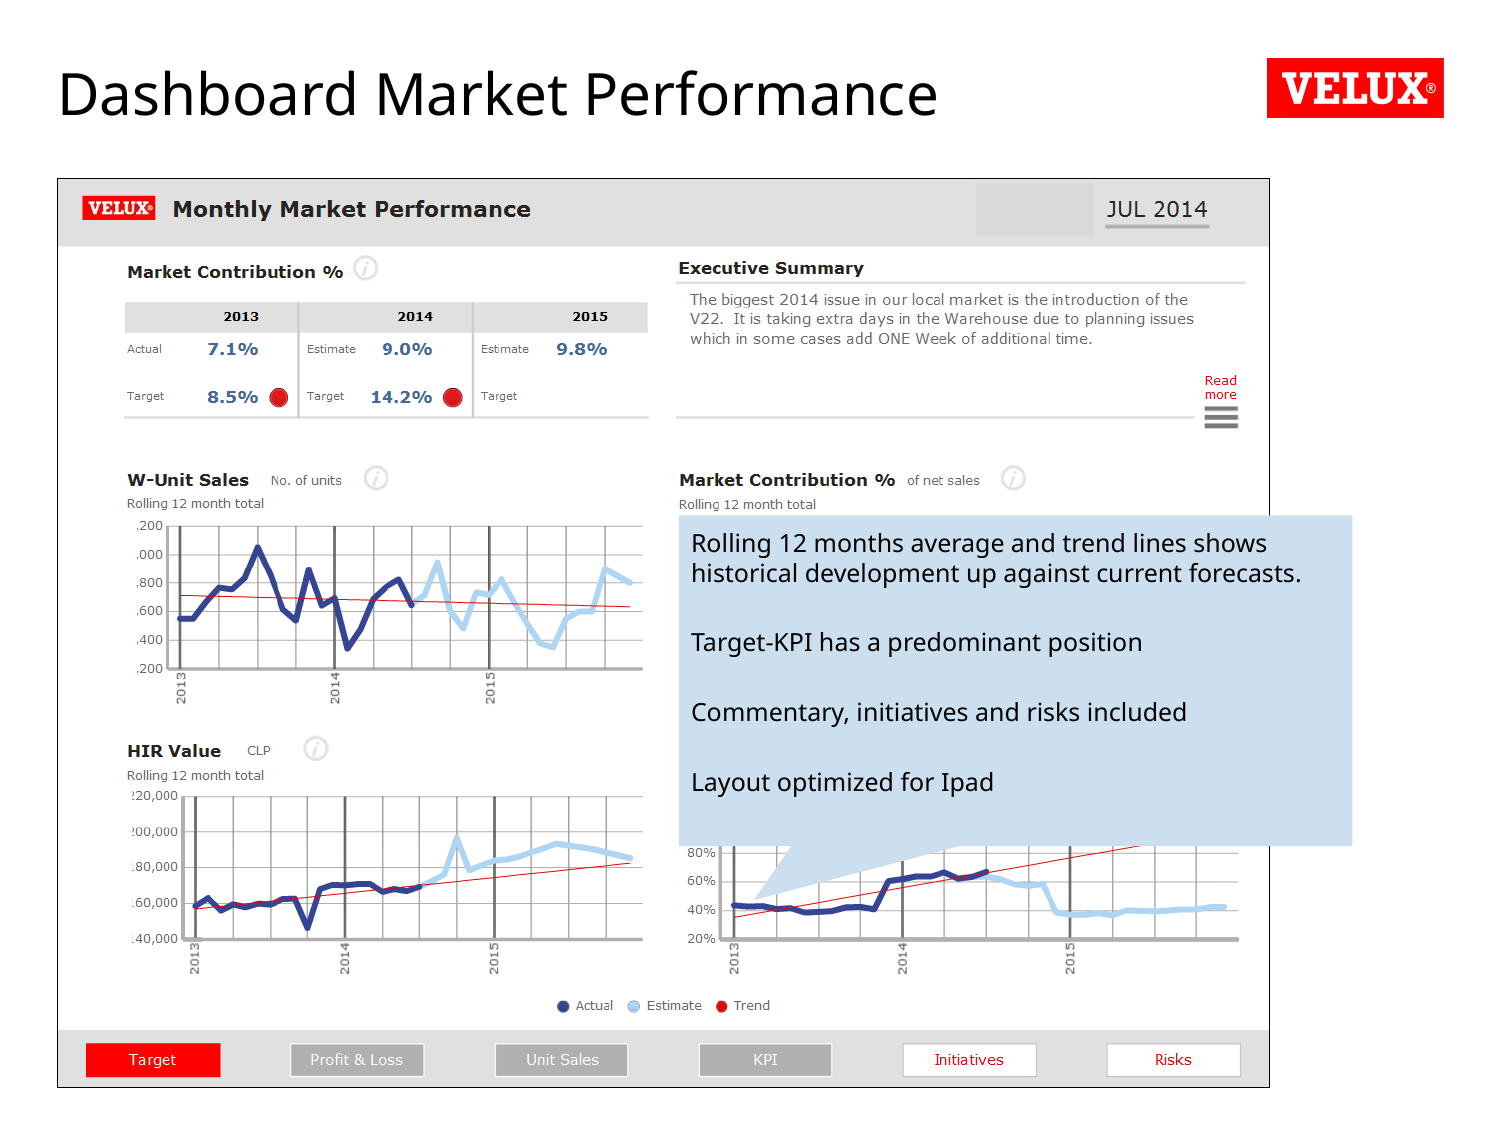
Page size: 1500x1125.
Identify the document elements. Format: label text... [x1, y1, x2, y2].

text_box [56, 178, 1270, 1088]
picture [1267, 58, 1444, 118]
text_box Rolling 12 months average and trend lines shows historical development up against current forecasts. Target-KPI has a predominant position Commentary, initiatives and risks included Layout optimized for Ipad [1276, 515, 1353, 847]
title Dashboard Market Performance [56, 30, 1211, 134]
